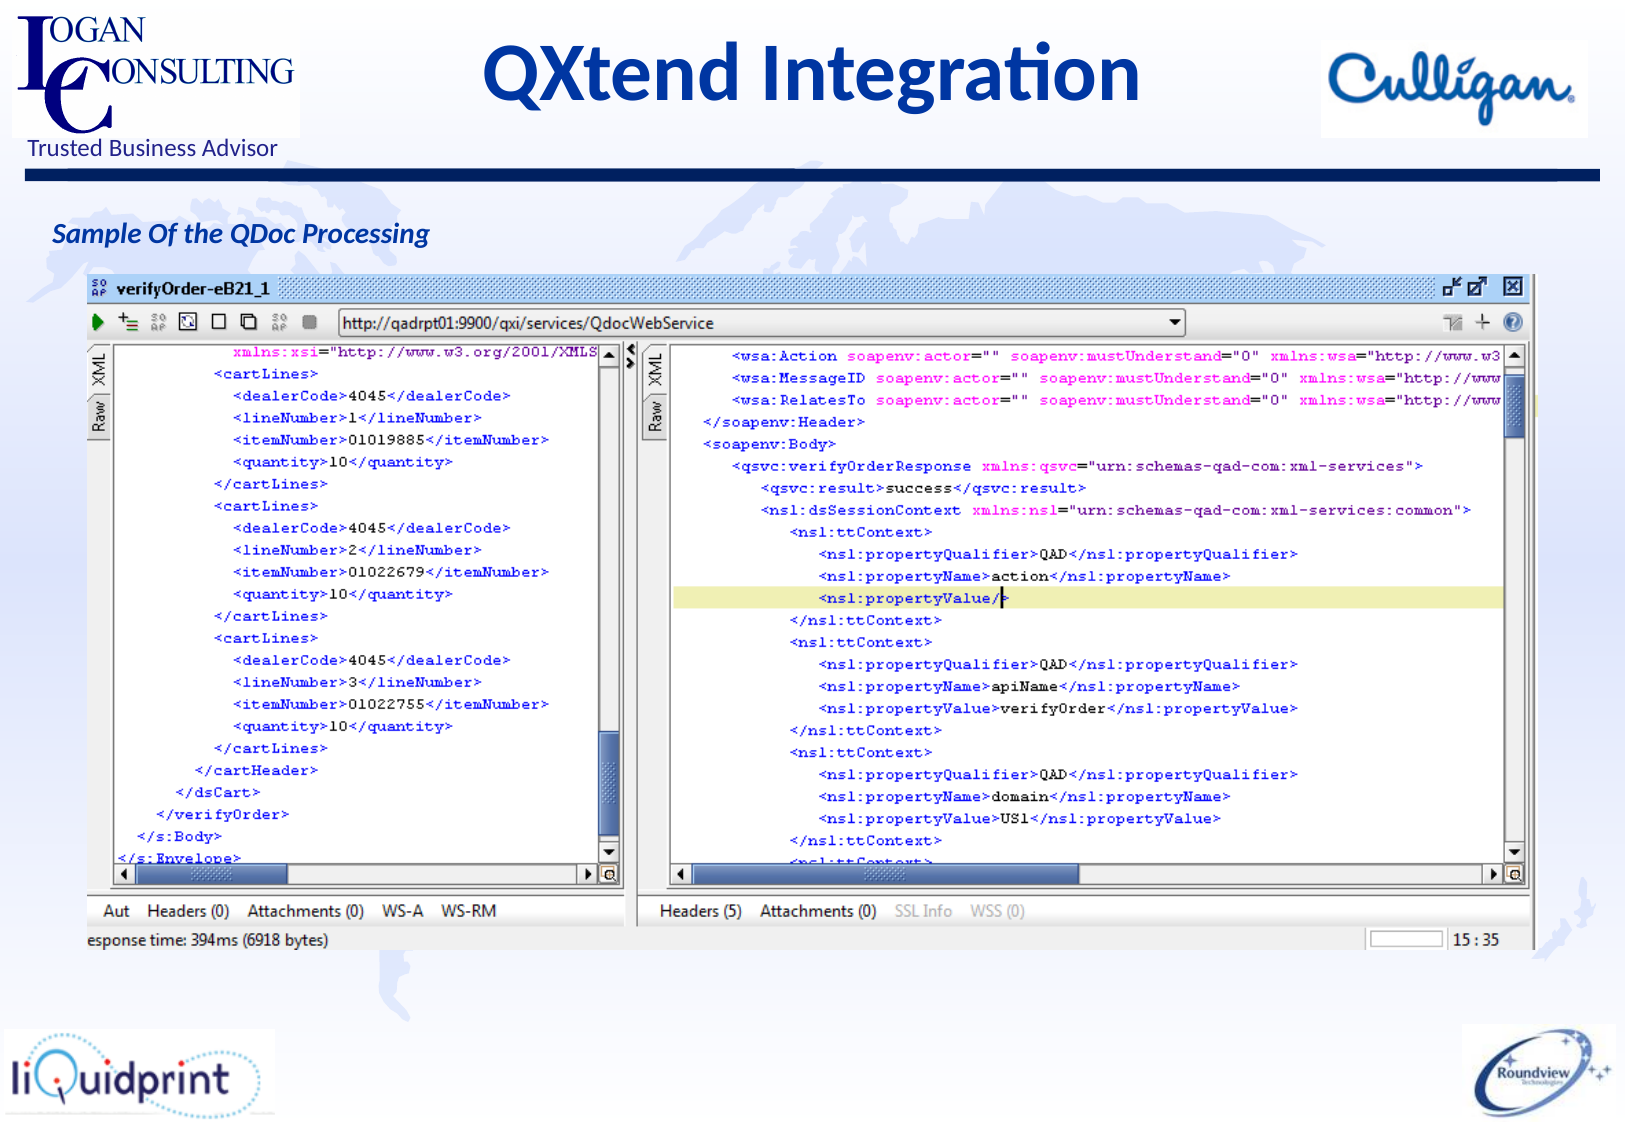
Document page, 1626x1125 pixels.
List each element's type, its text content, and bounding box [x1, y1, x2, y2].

picture [4, 1029, 275, 1125]
picture [1321, 40, 1588, 138]
text_box QXtend Integration [121, 9, 1504, 125]
picture [87, 274, 1538, 950]
picture [1462, 1024, 1616, 1122]
text_box Sample Of the QDoc Processing [37, 206, 1588, 1038]
picture [12, 12, 300, 138]
